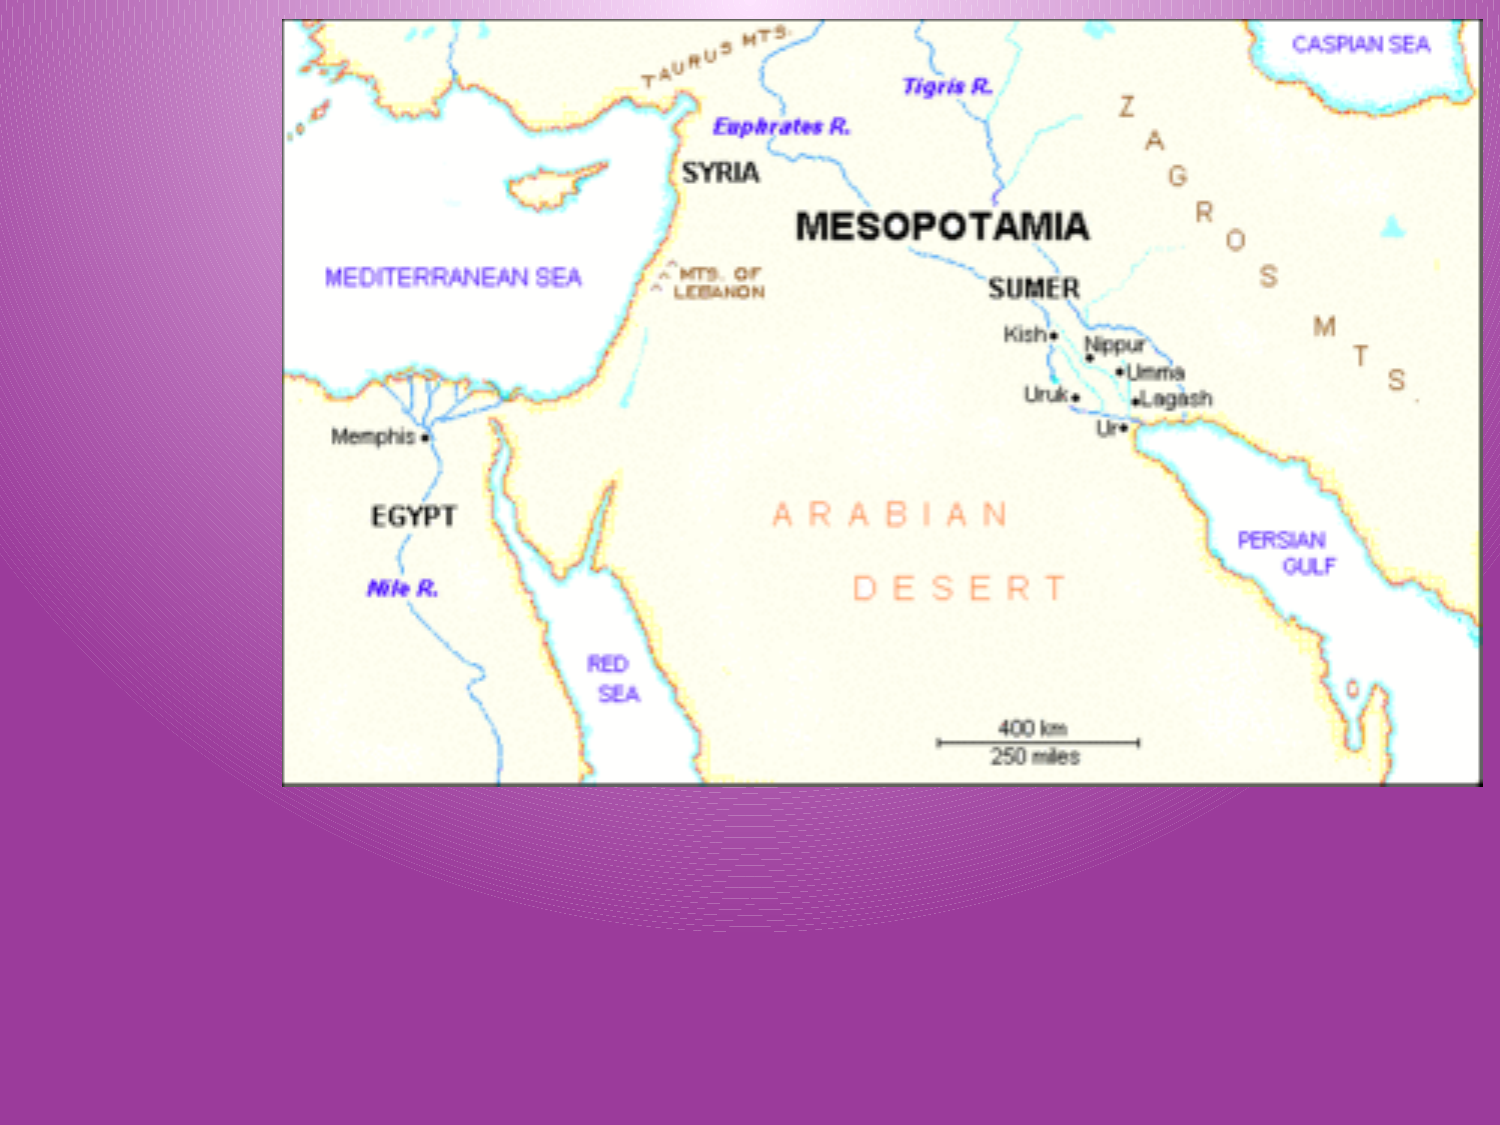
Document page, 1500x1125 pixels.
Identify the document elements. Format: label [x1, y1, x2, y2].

picture [282, 18, 1483, 788]
